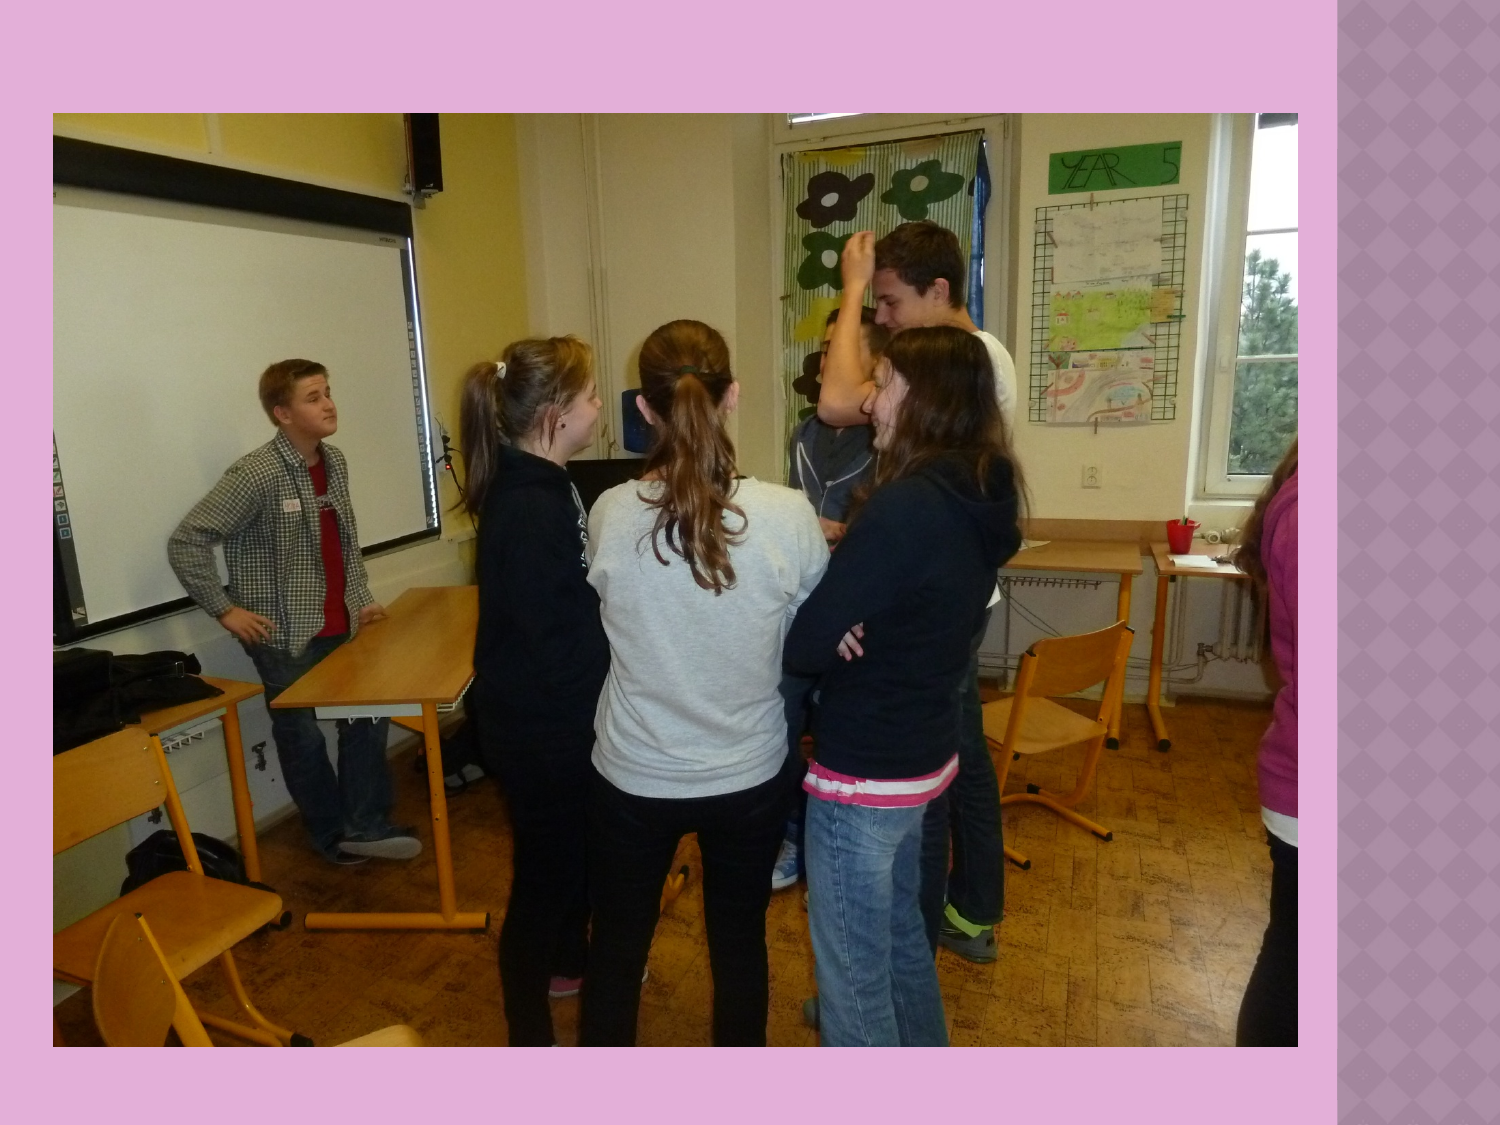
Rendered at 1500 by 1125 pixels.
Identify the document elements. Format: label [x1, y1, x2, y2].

list [52, 113, 1298, 1048]
